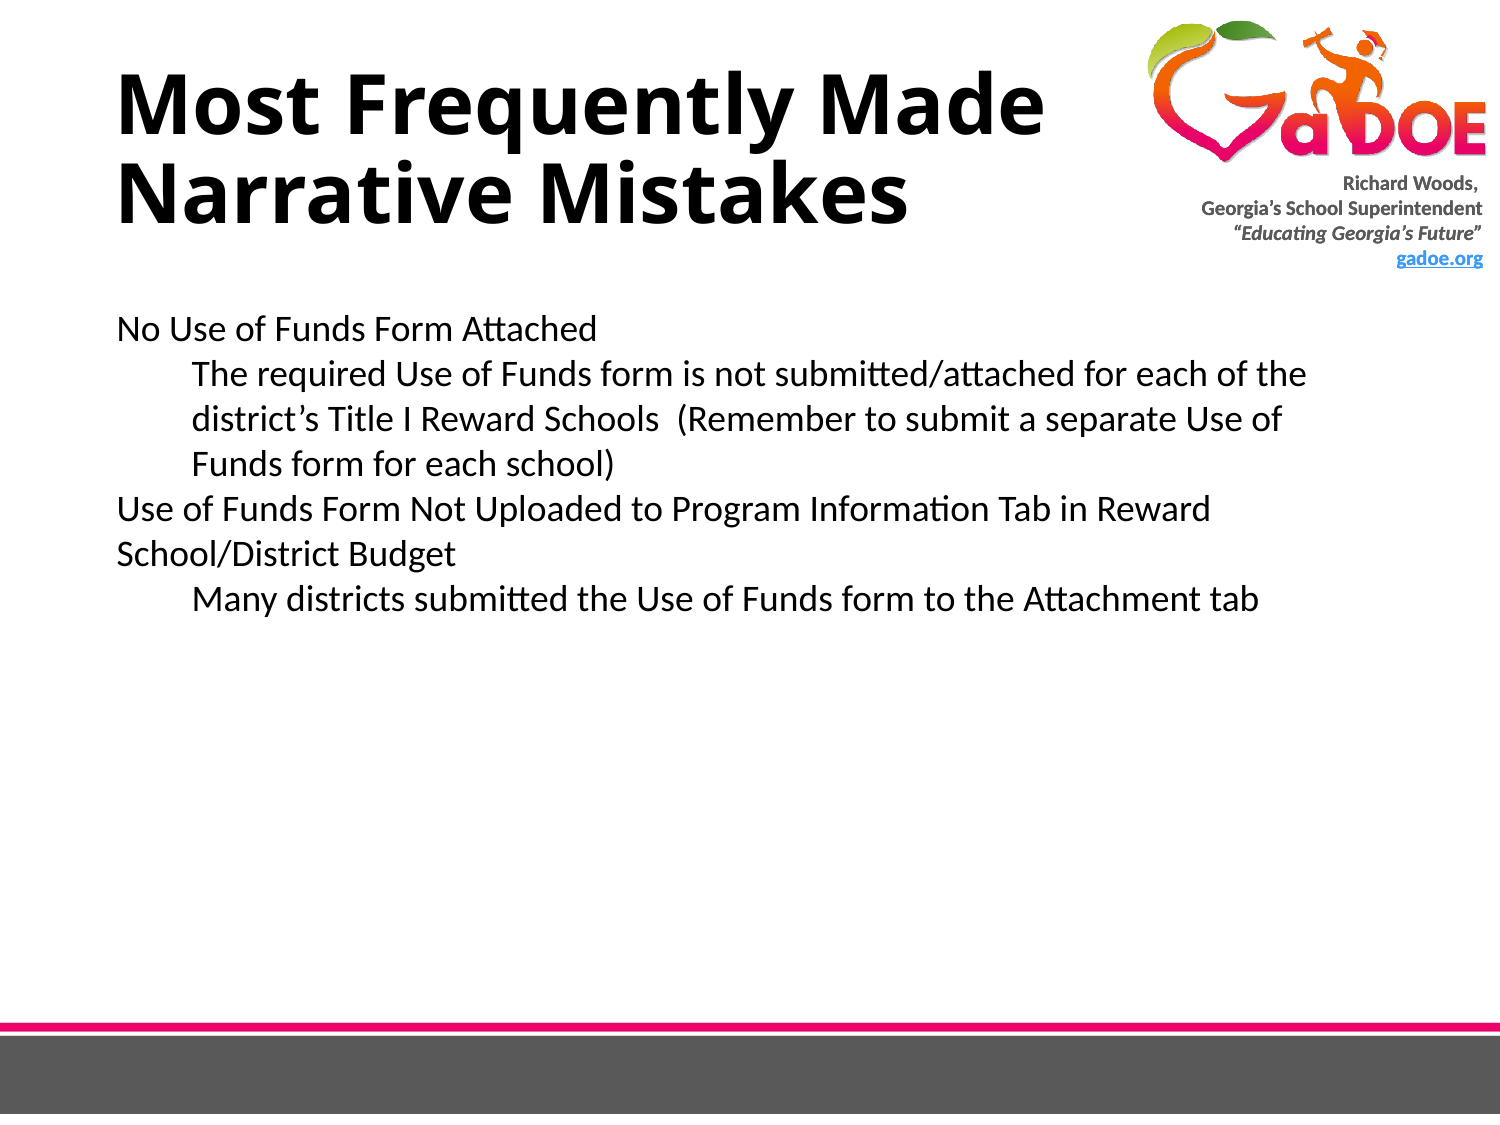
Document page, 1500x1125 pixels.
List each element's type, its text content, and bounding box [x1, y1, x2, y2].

list No Use of Funds Form Attached The required Use of Funds form is not submitted/attached for each of the district’s Title I Reward Schools (Remember to submit a separate Use of Funds form for each school) Use of Funds Form Not Uploaded to Program Information Tab in Reward School/District Budget Many districts submitted the Use of Funds form to the Attachment tab [101, 296, 1396, 1011]
picture [1135, 8, 1499, 164]
title Most Frequently Made Narrative Mistakes [99, 54, 1136, 273]
